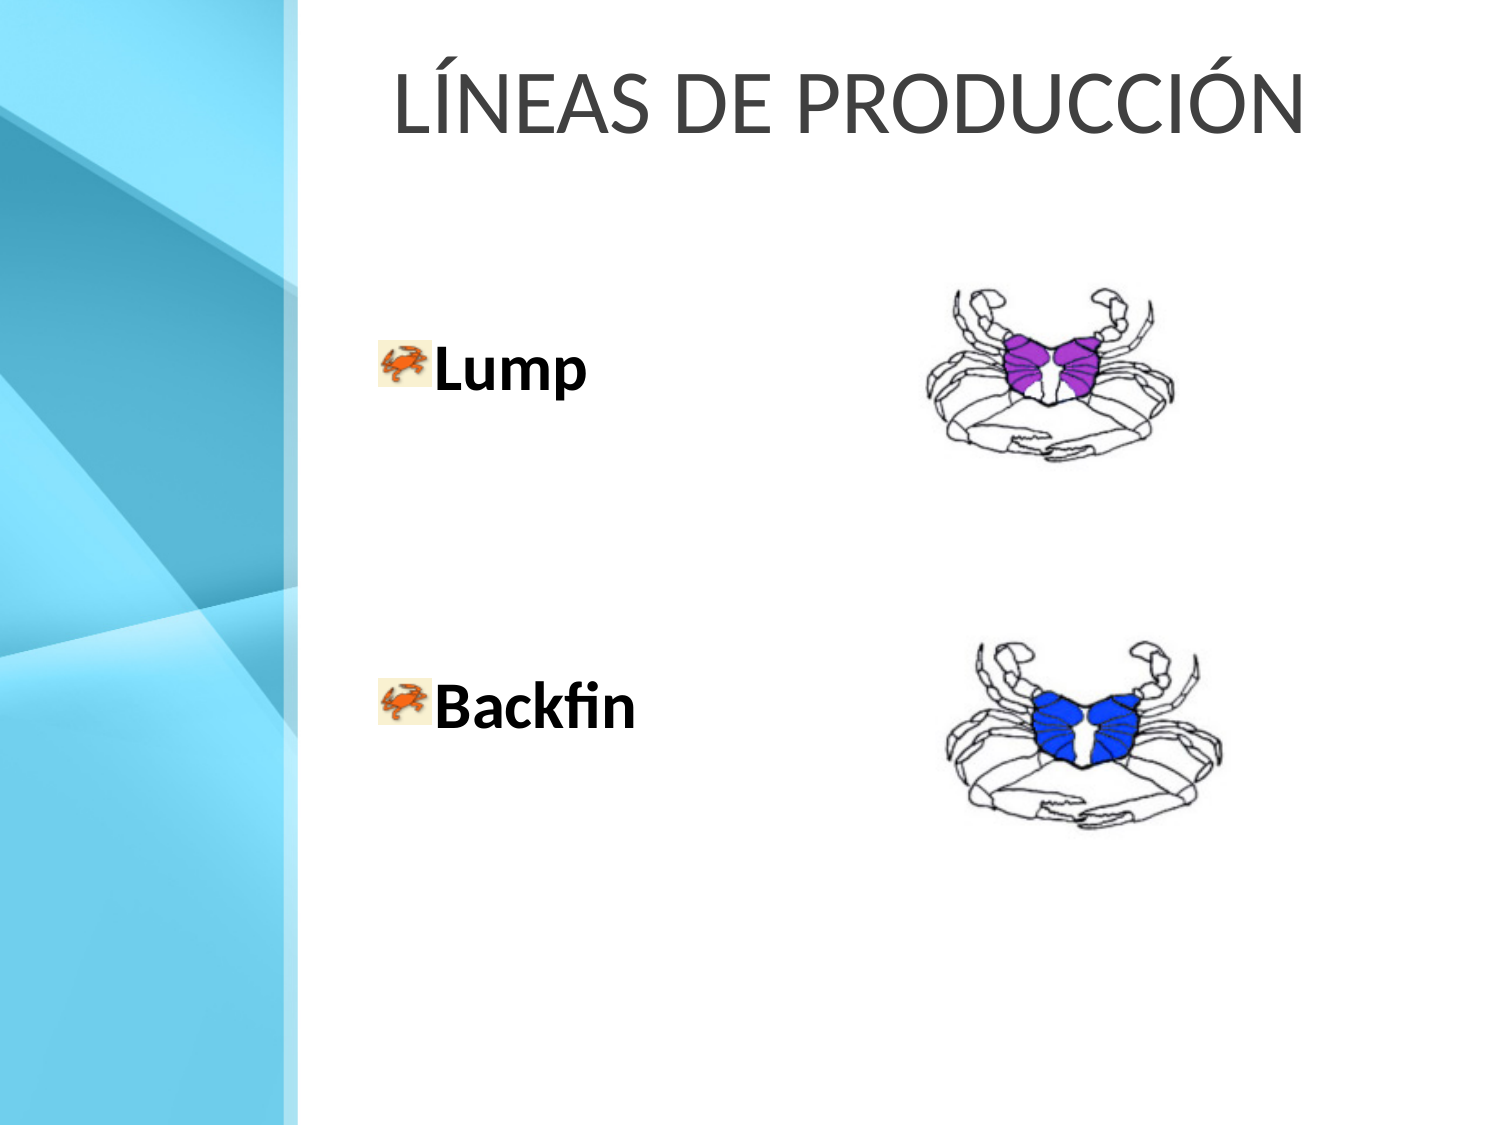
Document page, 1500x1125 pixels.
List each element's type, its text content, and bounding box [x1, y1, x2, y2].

picture [866, 245, 1243, 494]
list Lump Backfin [363, 222, 1500, 966]
picture [378, 678, 432, 725]
picture [878, 609, 1300, 868]
picture [0, 0, 1500, 1125]
picture [378, 340, 432, 387]
title LÍNEAS DE PRODUCCIÓN [175, 58, 1500, 247]
